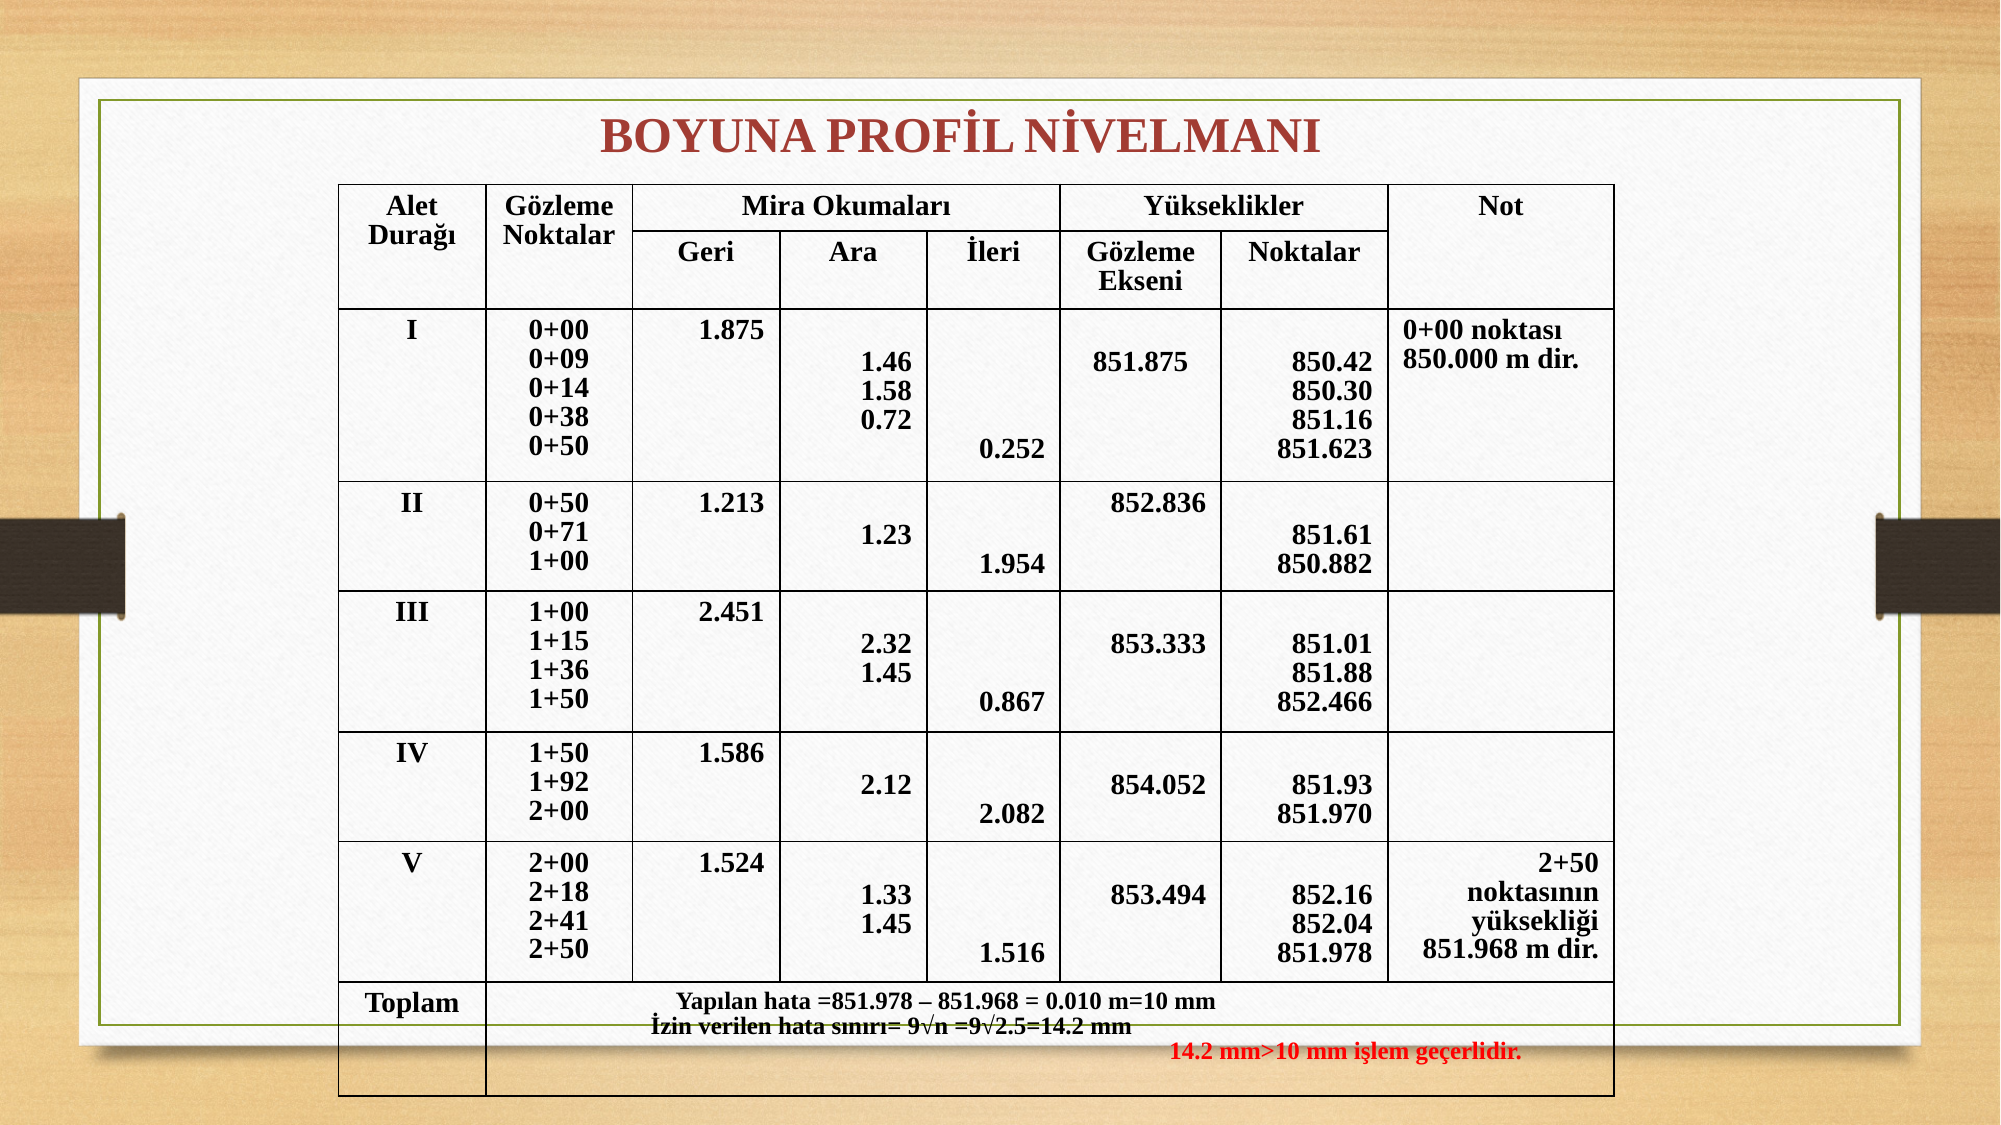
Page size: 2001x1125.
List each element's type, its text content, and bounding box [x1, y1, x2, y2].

table_header Not [1389, 185, 1613, 308]
table_cell I [339, 310, 485, 481]
table_cell 1.516 [928, 842, 1059, 981]
table_cell 0+00 noktası 850.000 m dir. [1389, 310, 1613, 481]
table_cell Toplam [339, 983, 485, 1095]
table_cell Gözleme Ekseni [1061, 232, 1220, 308]
table_cell 850.42 850.30 851.16 851.623 [1222, 310, 1387, 481]
table_cell 852.836 [1061, 482, 1220, 590]
table_cell [1389, 733, 1613, 841]
table_cell 852.16 852.04 851.978 [1222, 842, 1387, 981]
table_cell 2.12 [781, 733, 926, 841]
table_cell İleri [928, 232, 1059, 308]
table_cell 851.61 850.882 [1222, 482, 1387, 590]
table_cell 2.082 [928, 733, 1059, 841]
table_cell [1389, 592, 1613, 731]
table_cell 0.867 [928, 592, 1059, 731]
table_cell 1.33 1.45 [781, 842, 926, 981]
text_box BOYUNA PROFİL NİVELMANI [585, 94, 1337, 170]
table_cell [1389, 482, 1613, 590]
table_cell 2+50 noktasının yüksekliği 851.968 m dir. [1389, 842, 1613, 981]
table_cell II [339, 482, 485, 590]
table_cell 851.93 851.970 [1222, 733, 1387, 841]
table_cell 1+00 1+15 1+36 1+50 [487, 592, 632, 731]
table_cell 1.875 [633, 310, 779, 481]
table_cell Noktalar [1222, 232, 1387, 308]
table_cell 2+00 2+18 2+41 2+50 [487, 842, 632, 981]
table_cell 1.524 [633, 842, 779, 981]
table_cell 1.586 [633, 733, 779, 841]
table_cell 1.954 [928, 482, 1059, 590]
table_cell 1.213 [633, 482, 779, 590]
table_cell 853.494 [1061, 842, 1220, 981]
picture [0, 0, 2001, 1125]
table_cell 854.052 [1061, 733, 1220, 841]
table_header Alet Durağı [339, 185, 485, 308]
table_header Mira Okumaları [633, 185, 1059, 230]
table_cell 0+50 0+71 1+00 [487, 482, 632, 590]
table_cell 2.451 [633, 592, 779, 731]
table_cell 853.333 [1061, 592, 1220, 731]
table_header Yükseklikler [1061, 185, 1387, 230]
table_cell Yapılan hata =851.978 – 851.968 = 0.010 m=10 mm İzin verilen hata sınırı= 9√n =9√2.5=14.2 mm 14.2 mm>10 mm işlem geçerlidir. [487, 983, 1613, 1095]
table_cell 1+50 1+92 2+00 [487, 733, 632, 841]
table_cell 0+00 0+09 0+14 0+38 0+50 [487, 310, 632, 481]
table_cell 851.01 851.88 852.466 [1222, 592, 1387, 731]
table_cell 1.23 [781, 482, 926, 590]
table_cell III [339, 592, 485, 731]
table_cell Ara [781, 232, 926, 308]
table_cell 0.252 [928, 310, 1059, 481]
table_cell 1.46 1.58 0.72 [781, 310, 926, 481]
table_cell V [339, 842, 485, 981]
table_cell Geri [633, 232, 779, 308]
table_cell IV [339, 733, 485, 841]
table_cell 2.32 1.45 [781, 592, 926, 731]
table_cell 851.875 [1061, 310, 1220, 481]
table_header Gözleme Noktalar [487, 185, 632, 308]
